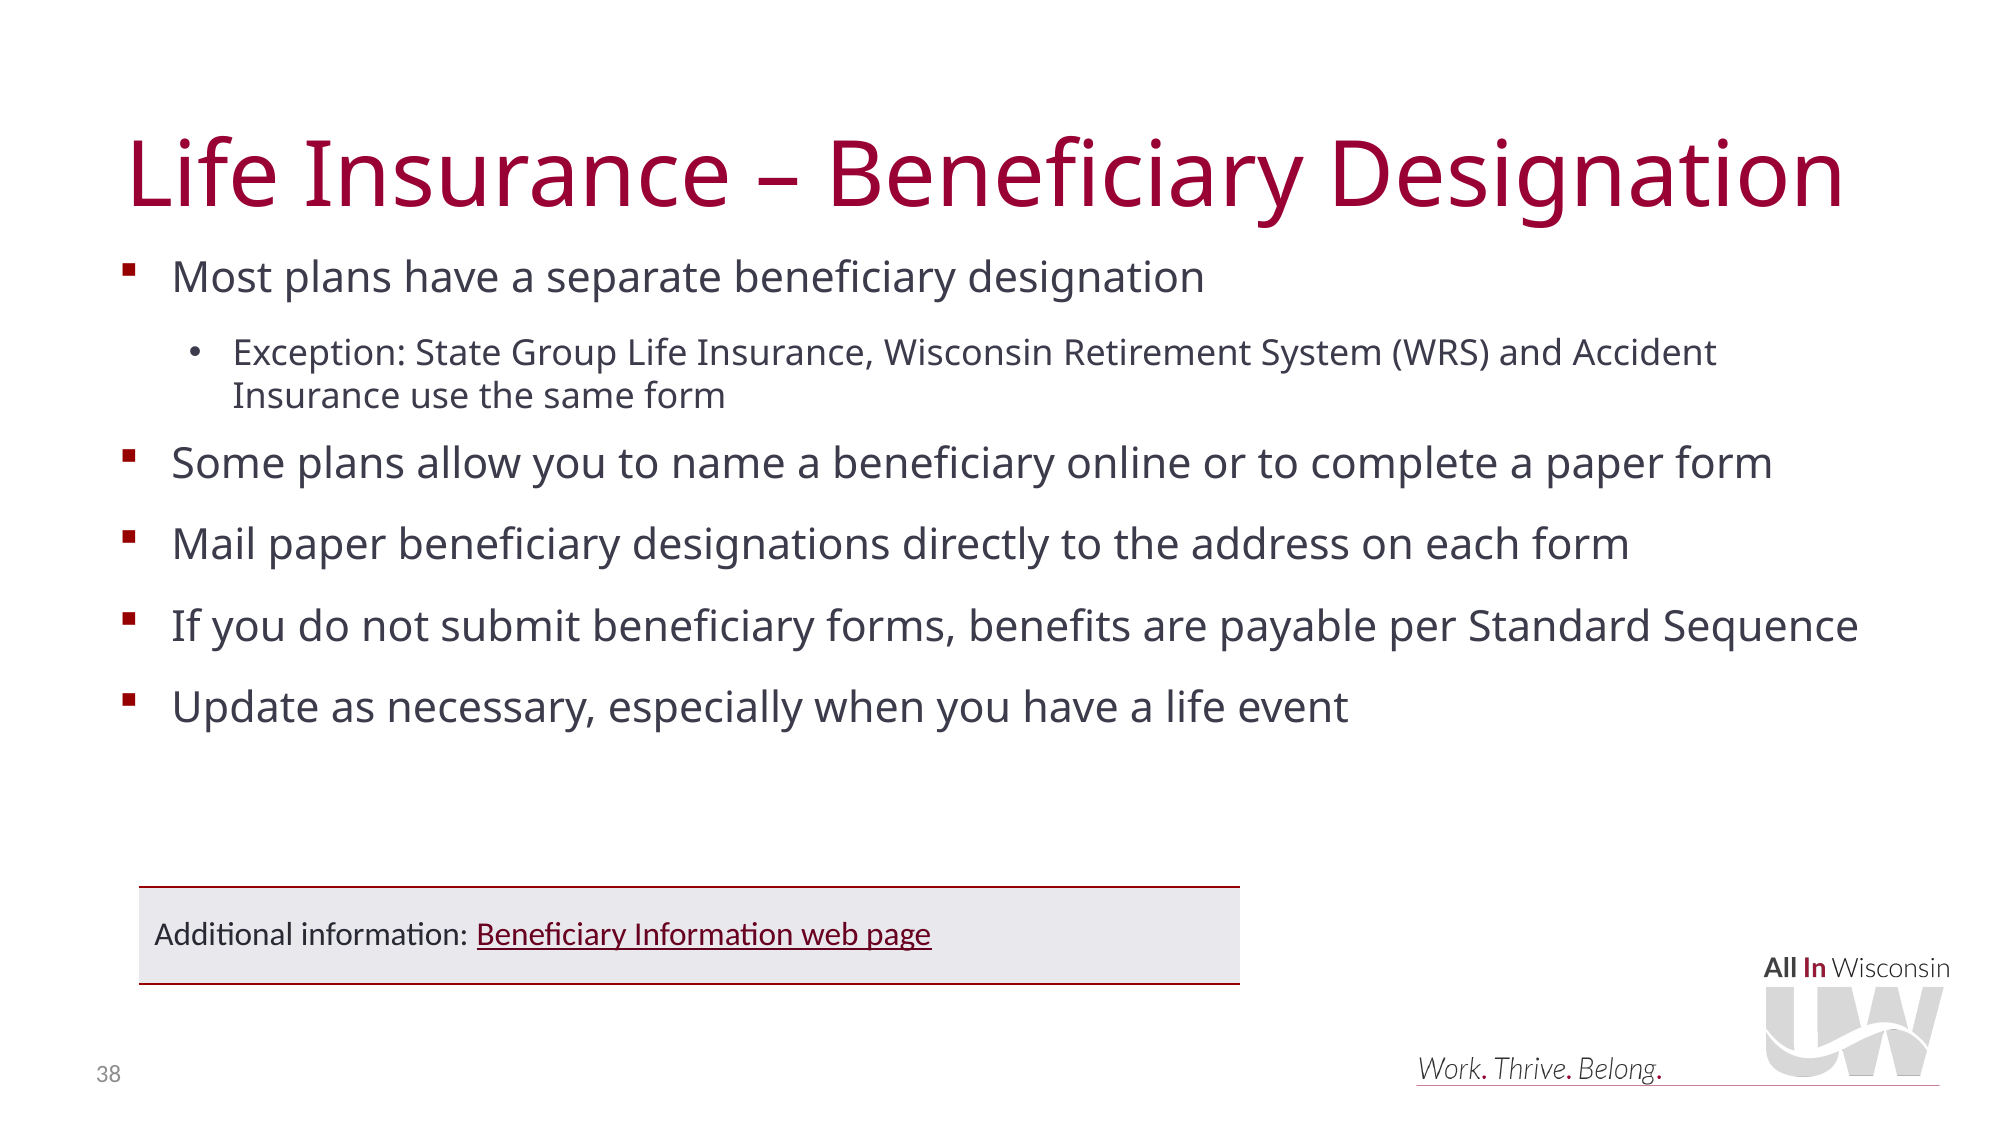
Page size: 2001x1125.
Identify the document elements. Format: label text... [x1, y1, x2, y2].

picture [1413, 957, 1954, 1091]
slide_number 38 [80, 1042, 165, 1103]
list Most plans have a separate beneficiary designation Exception: State Group Life Insurance, Wisconsin Retirement System (WRS) and Accident Insurance use the same form Some plans allow you to name a beneficiary online or to complete a paper form Mail paper beneficiary designations directly to the address on each form If you do not submit beneficiary forms, benefits are payable per Standard Sequence Update as necessary, especially when you have a life event [104, 242, 1896, 789]
title Life Insurance – Beneficiary Designation [110, 45, 1902, 233]
table_header Additional information: Beneficiary Information web page [139, 888, 1240, 983]
